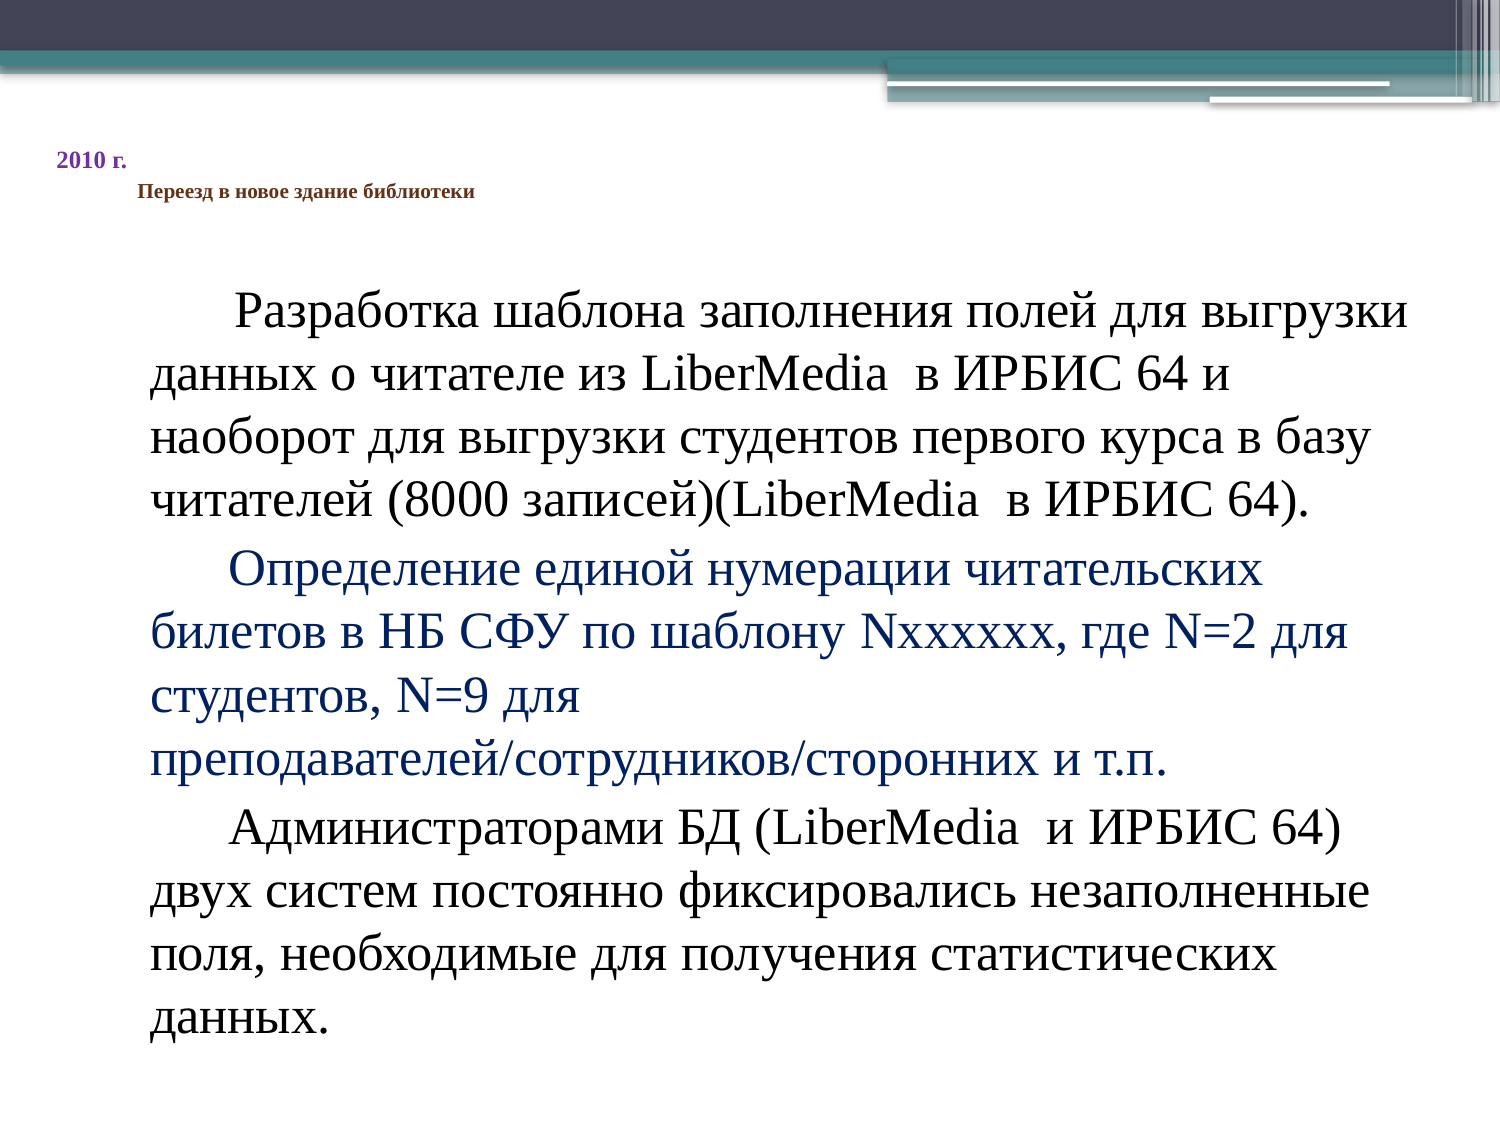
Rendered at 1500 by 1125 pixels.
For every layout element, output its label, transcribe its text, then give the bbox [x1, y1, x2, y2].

title 2010 г. Переезд в новое здание библиотеки [40, 54, 1439, 280]
list Разработка шаблона заполнения полей для выгрузки данных о читателе из LiberMedia в ИРБИС 64 и наоборот для выгрузки студентов первого курса в базу читателей (8000 записей)(LiberMedia в ИРБИС 64). Определение единой нумерации читательских билетов в НБ СФУ по шаблону Nxxxxxx, где N=2 для студентов, N=9 для преподавателей/сотрудников/сторонних и т.п. Администраторами БД (LiberMedia и ИРБИС 64) двух систем постоянно фиксировались незаполненные поля, необходимые для получения статистических данных. [76, 266, 1428, 1071]
